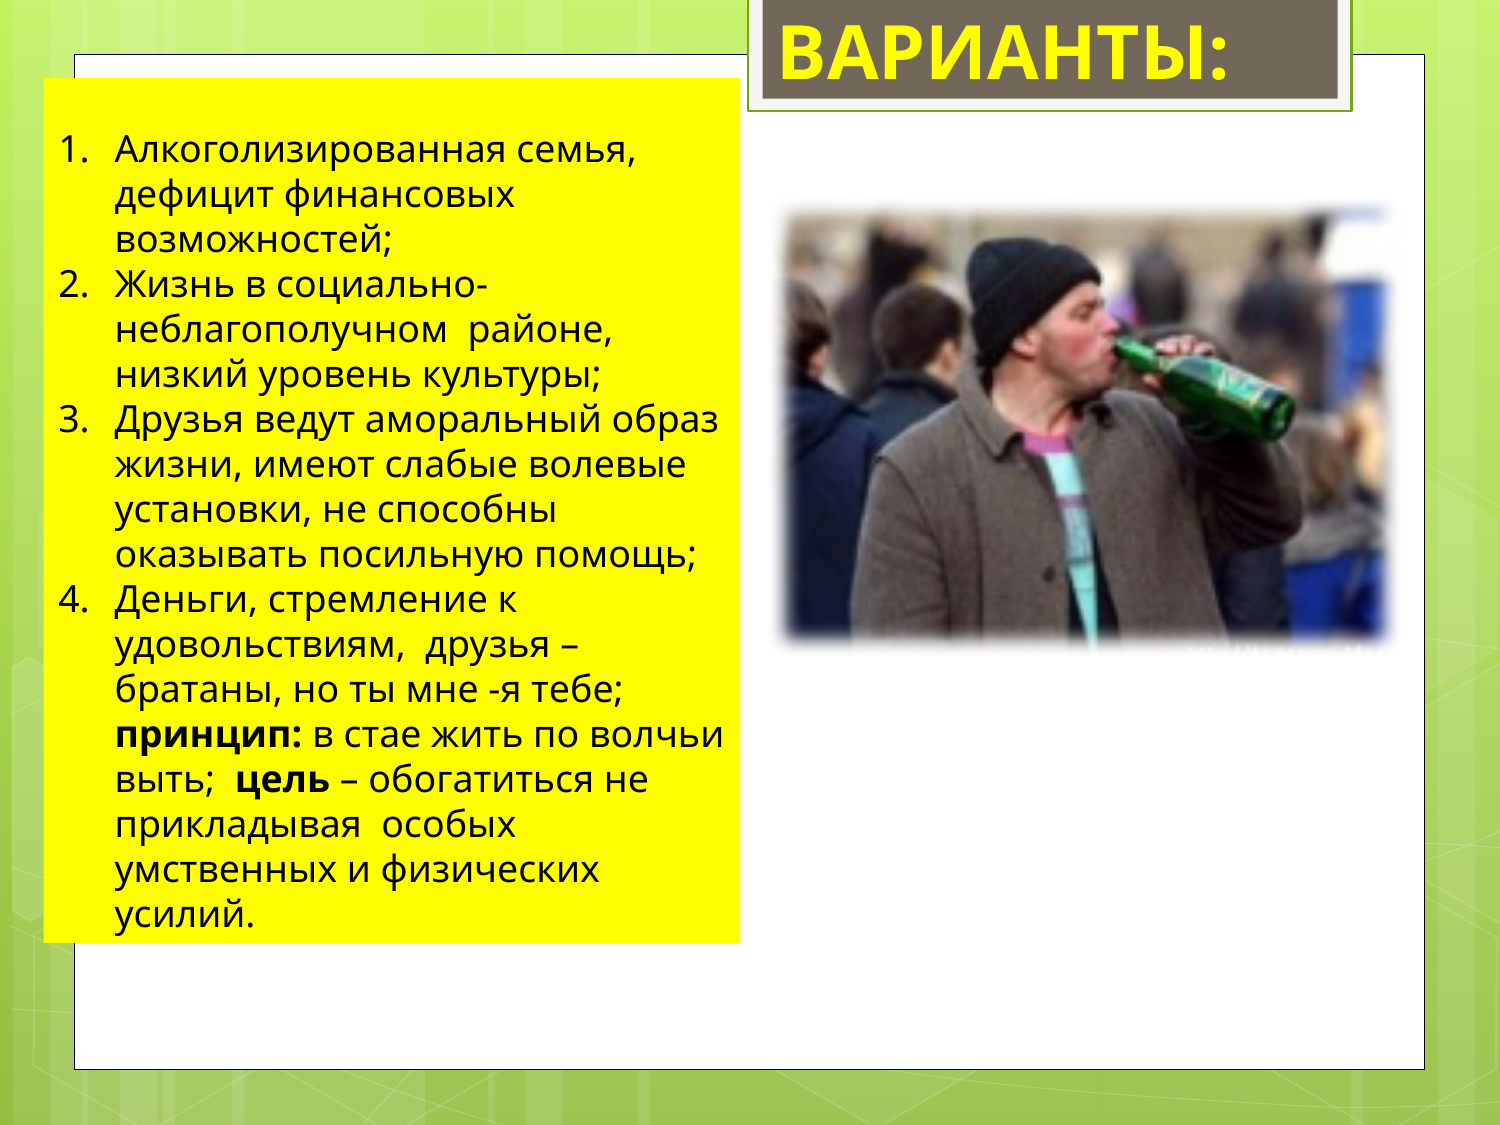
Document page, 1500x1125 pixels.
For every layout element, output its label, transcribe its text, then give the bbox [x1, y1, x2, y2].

text_box Алкоголизированная семья, дефицит финансовых возможностей; Жизнь в социально-неблагополучном районе, низкий уровень культуры; Друзья ведут аморальный образ жизни, имеют слабые волевые установки, не способны оказывать посильную помощь; Деньги, стремление к удовольствиям, друзья – братаны, но ты мне -я тебе; принцип: в стае жить по волчьи выть; цель – обогатиться не прикладывая особых умственных и физических усилий. [43, 78, 741, 943]
text_box ВАРИАНТЫ: [761, 0, 1317, 102]
picture [766, 196, 1402, 658]
